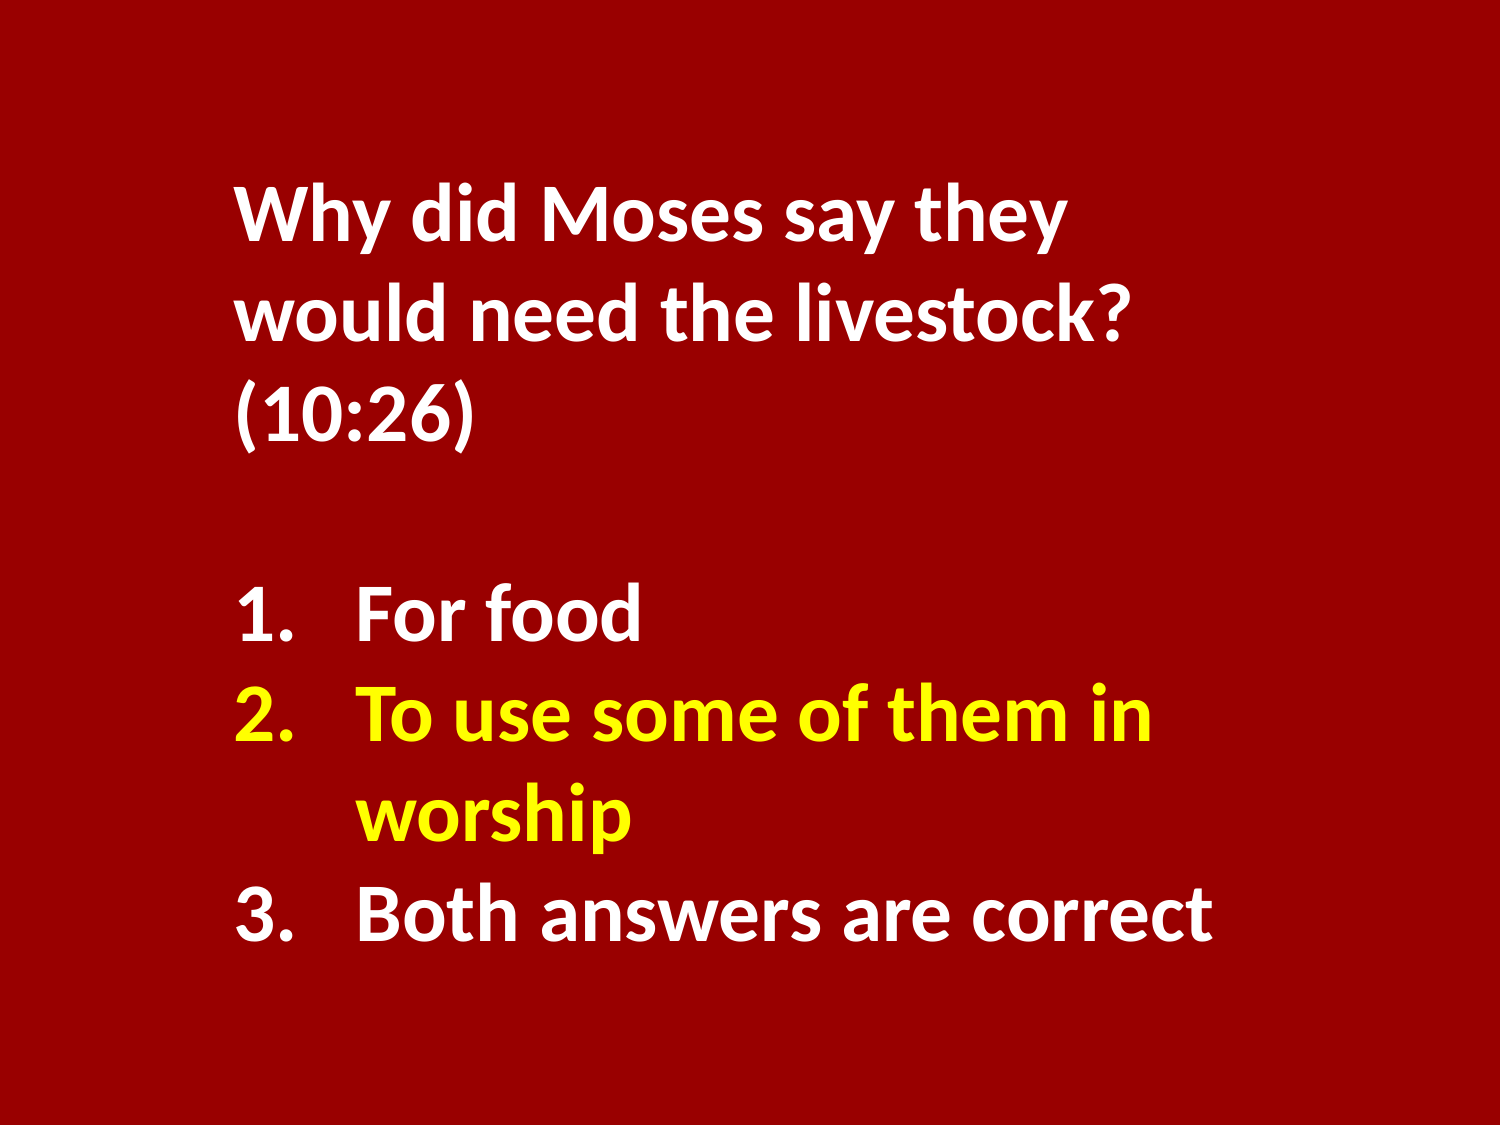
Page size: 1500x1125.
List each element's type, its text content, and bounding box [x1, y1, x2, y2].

text_box Why did Moses say they would need the livestock? (10:26) For food To use some of them in worship Both answers are correct [218, 150, 1282, 966]
